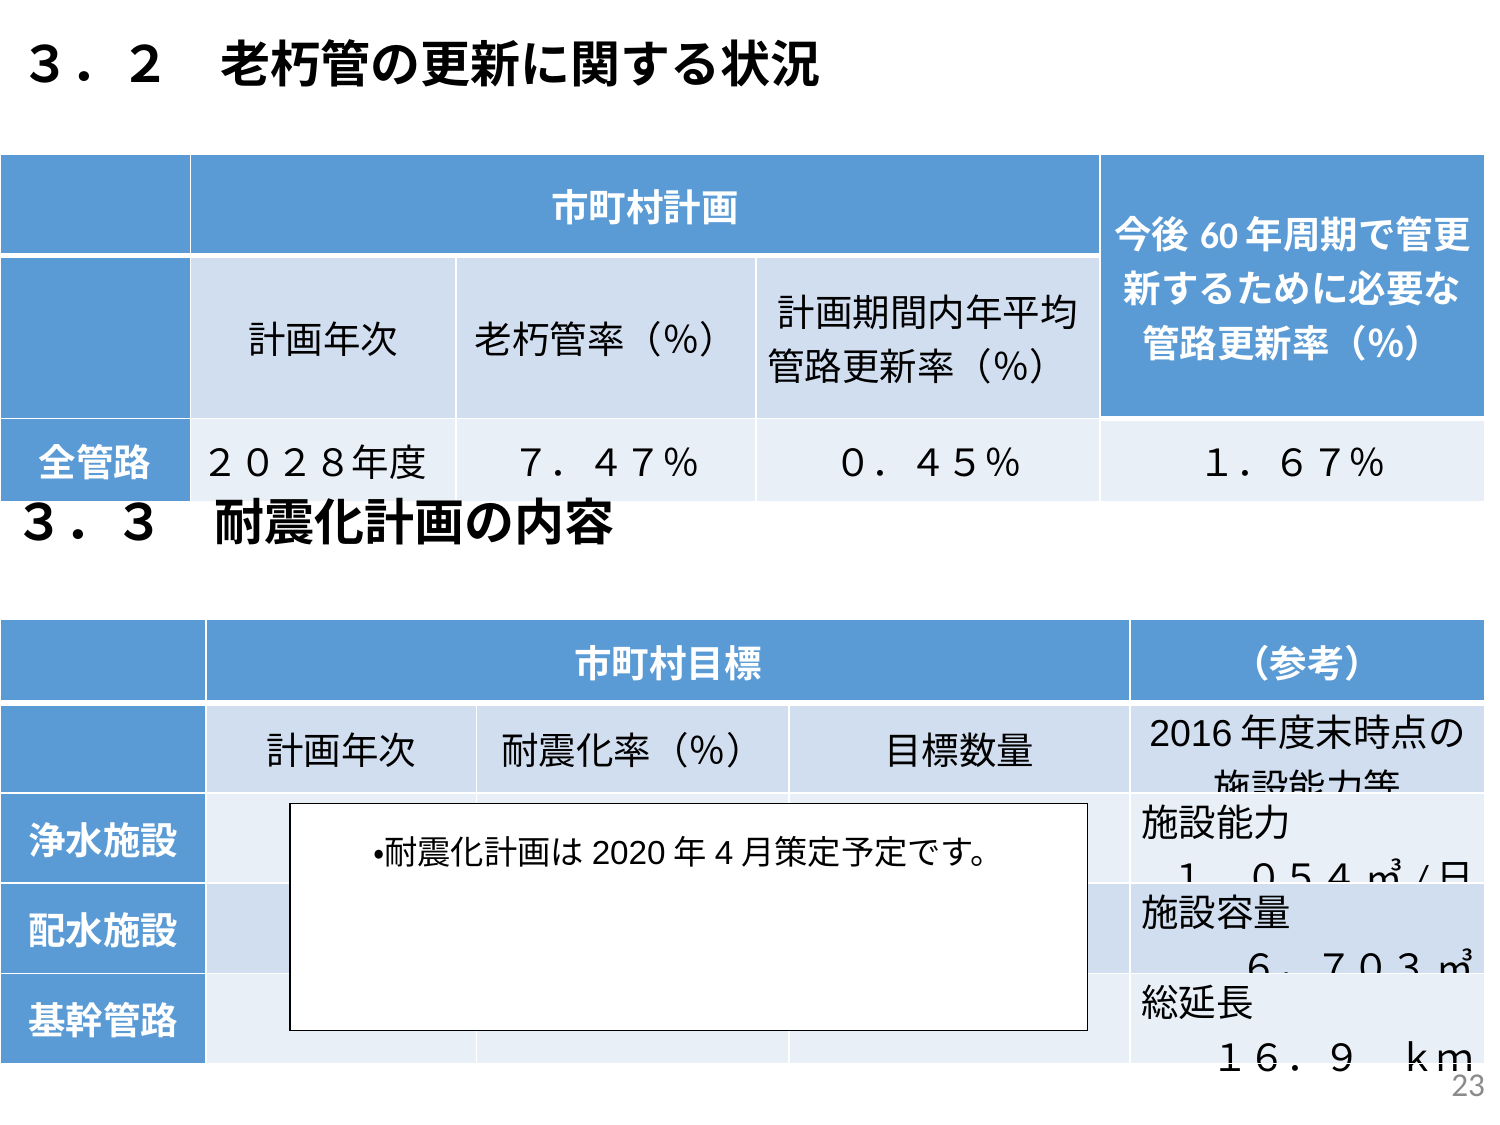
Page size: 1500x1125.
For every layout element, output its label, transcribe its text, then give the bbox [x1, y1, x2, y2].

table_cell [207, 794, 476, 882]
table_cell [790, 974, 1129, 1063]
table_header 市町村計画 [191, 155, 1099, 253]
table_cell 老朽管率（％） [457, 258, 755, 418]
table_cell [477, 1031, 788, 1063]
table_cell [477, 794, 788, 803]
table_header （参考） [1131, 620, 1484, 700]
table_cell 浄水施設 [1, 794, 205, 882]
table_cell ２０２８年度 [191, 419, 455, 482]
text_box ３．２ 老朽管の更新に関する状況 [5, 25, 1349, 100]
table_cell 計画期間内年平均 管路更新率（％） [757, 258, 1099, 418]
table_header [1, 620, 205, 700]
table_cell [207, 974, 476, 1063]
table_cell 配水施設 [1, 884, 205, 973]
table_cell ０．４５％ [757, 419, 1099, 482]
table_header 市町村目標 [207, 620, 1129, 700]
table_cell [790, 794, 1129, 882]
table_cell 目標数量 [790, 706, 1129, 792]
table_cell 総延長 １６．９ ｋｍ [1131, 974, 1484, 1063]
table_cell [1, 258, 190, 418]
table_cell 2016年度末時点の 施設能力等 [1131, 706, 1484, 792]
table_cell ７．４７％ [457, 419, 755, 482]
table_cell [1088, 884, 1129, 973]
text_box ３．３ 耐震化計画の内容 [0, 482, 1500, 618]
table_cell １．６７％ [1101, 421, 1484, 482]
table_cell [207, 884, 289, 973]
table_cell 耐震化率（％） [477, 706, 788, 792]
table_header 今後60年周期で管更新するために必要な管路更新率（％） [1101, 155, 1484, 416]
table_cell 基幹管路 [1, 974, 205, 1063]
table_cell 計画年次 [207, 706, 476, 792]
table_header [1, 155, 190, 253]
slide_number 23 [1162, 1053, 1500, 1114]
table_cell [1, 706, 205, 792]
table_cell 施設能力 １，０５４ ㎥/日 [1131, 794, 1484, 882]
text_box ・耐震化計画は2020年4月策定予定です。 [289, 803, 1088, 1031]
table_cell 施設容量 ６，７０３ ㎥ [1131, 884, 1484, 973]
table_cell 計画年次 [191, 258, 455, 418]
table_cell 全管路 [1, 419, 190, 482]
